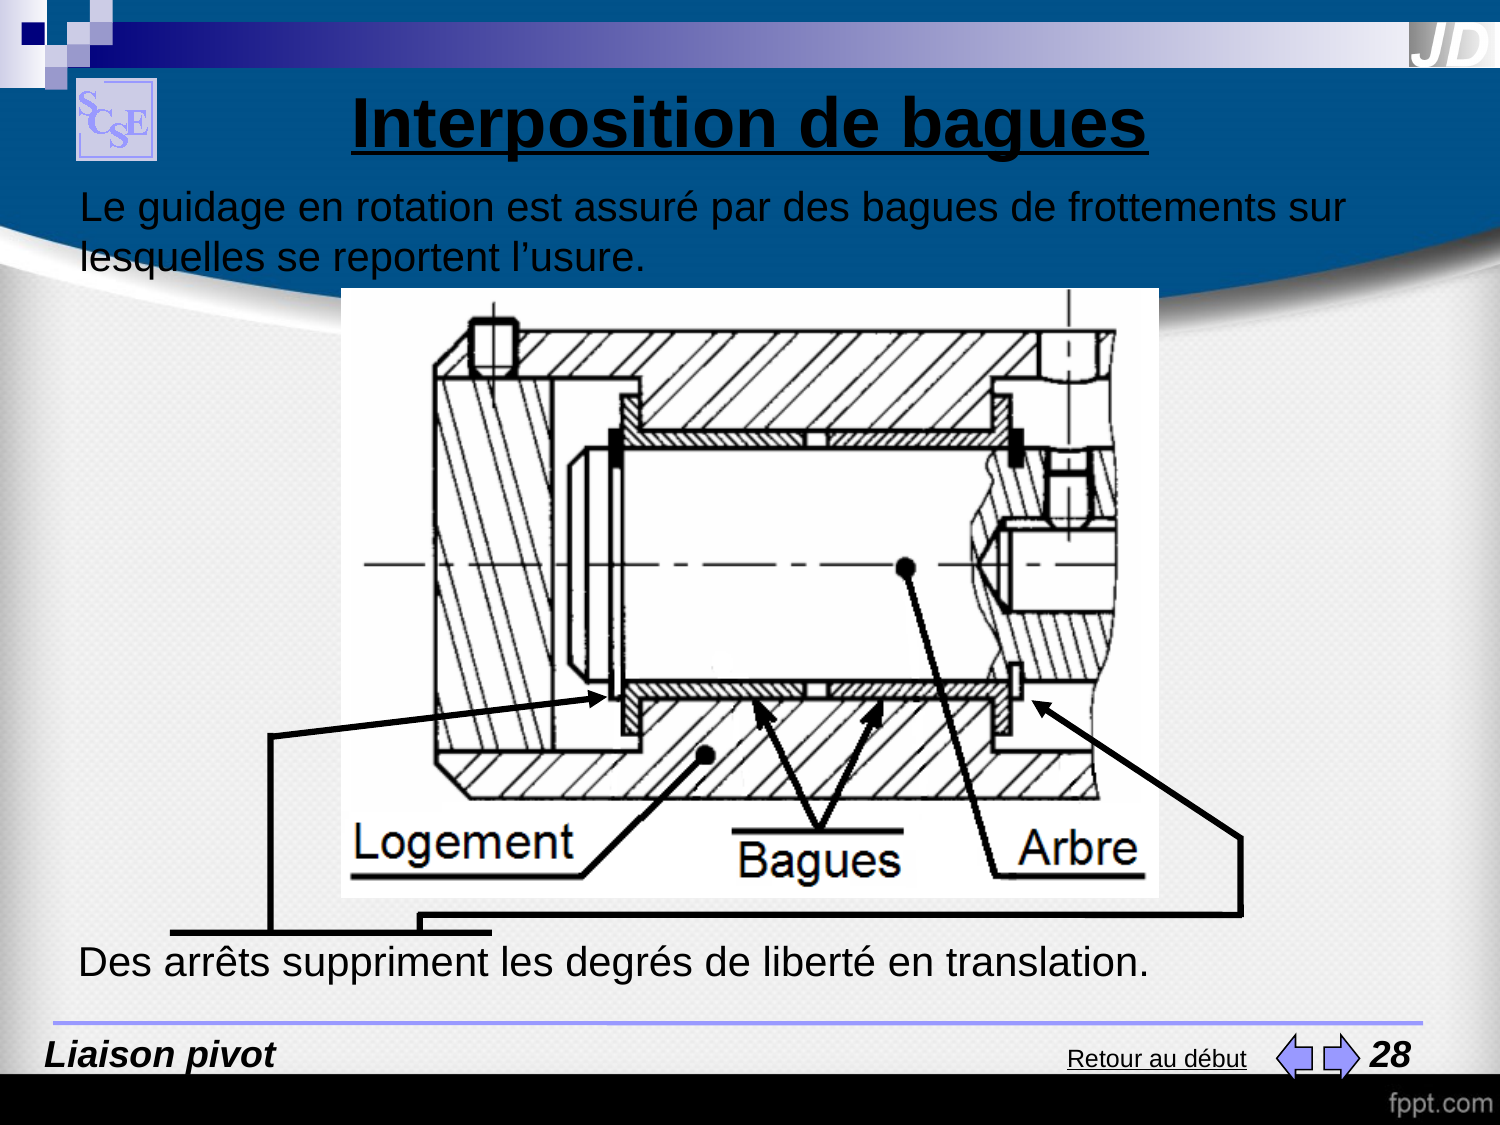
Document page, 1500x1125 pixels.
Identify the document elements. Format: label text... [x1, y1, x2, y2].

text_box Le guidage en rotation est assuré par des bagues de frottements sur lesquelles se reportent l’usure. [64, 172, 1412, 288]
picture [47, 0, 89, 45]
text_box Interposition de bagues [0, 68, 1500, 169]
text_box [169, 696, 1242, 933]
picture [0, 169, 1500, 1125]
text_box Des arrêts suppriment les degrés de liberté en translation. [63, 927, 1177, 993]
picture [90, 0, 1500, 68]
text_box Liaison pivot 28 [29, 1023, 1436, 1083]
picture [76, 78, 157, 161]
